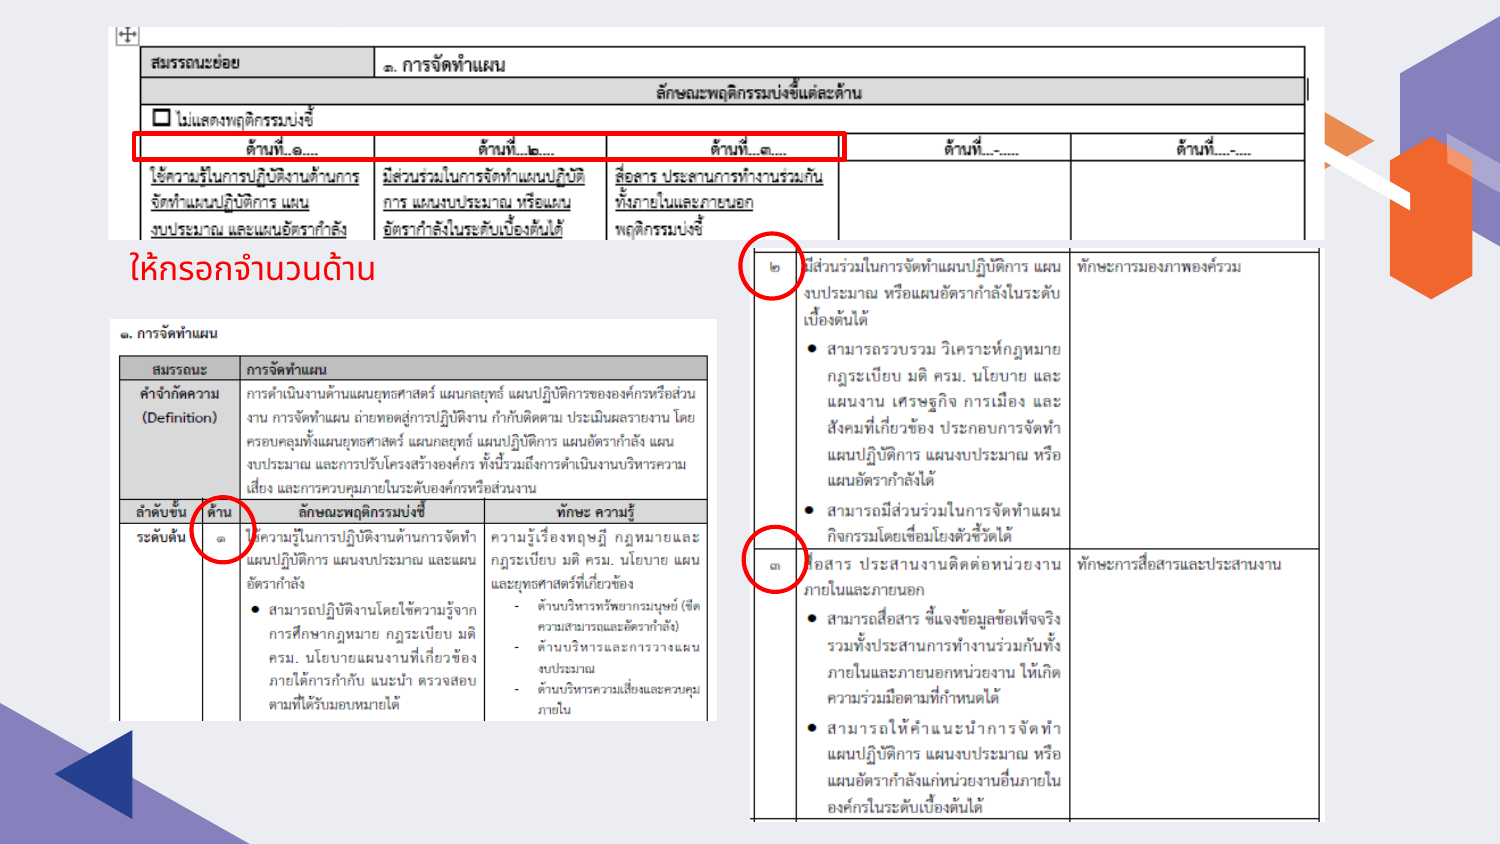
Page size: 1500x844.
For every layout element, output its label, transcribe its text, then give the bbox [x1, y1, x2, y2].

picture [750, 248, 1325, 822]
text_box [738, 247, 749, 287]
picture [110, 319, 717, 721]
picture [108, 27, 1325, 241]
text_box ให้กรอกจำนวนด้าน [83, 239, 423, 295]
text_box [741, 544, 745, 575]
